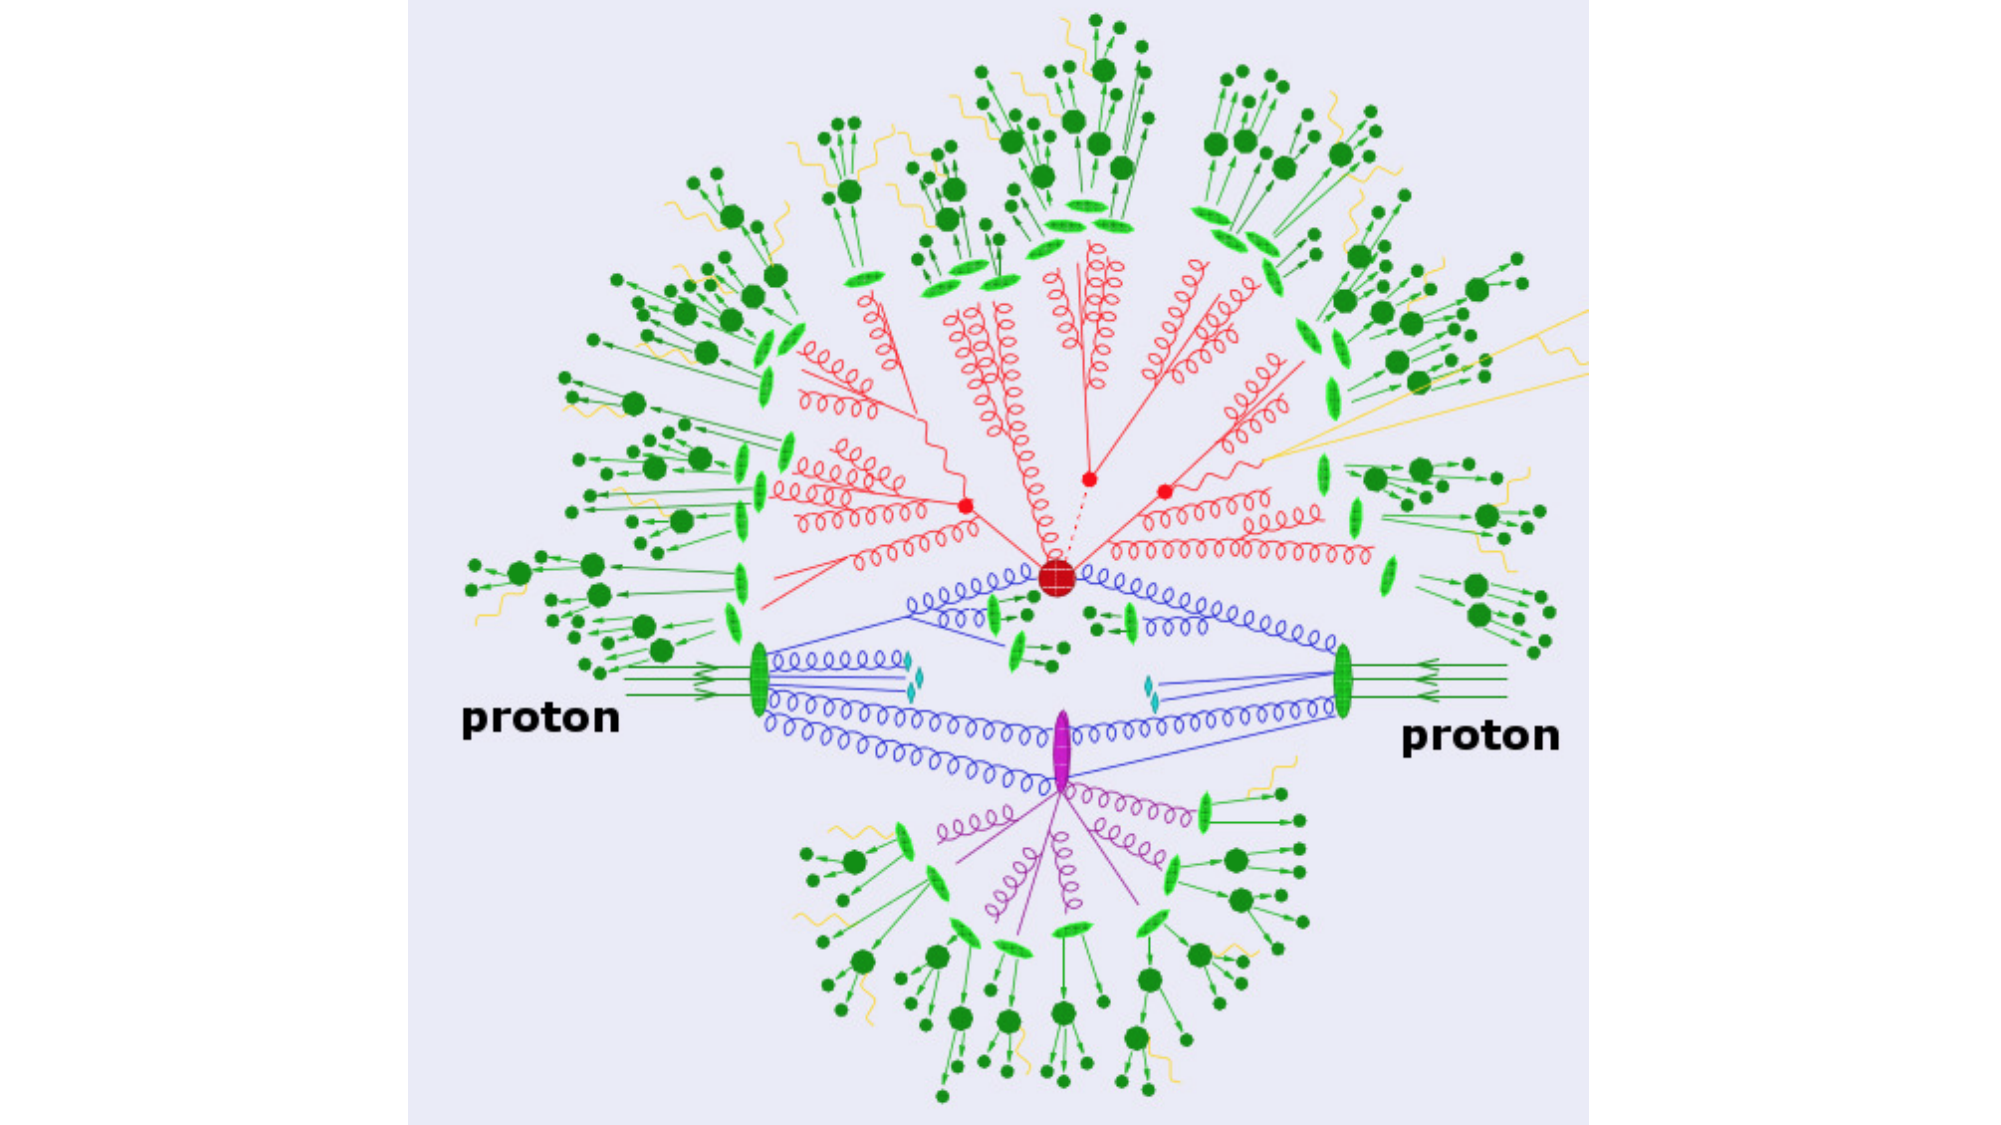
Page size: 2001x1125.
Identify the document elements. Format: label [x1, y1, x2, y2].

picture [408, 0, 1589, 1125]
